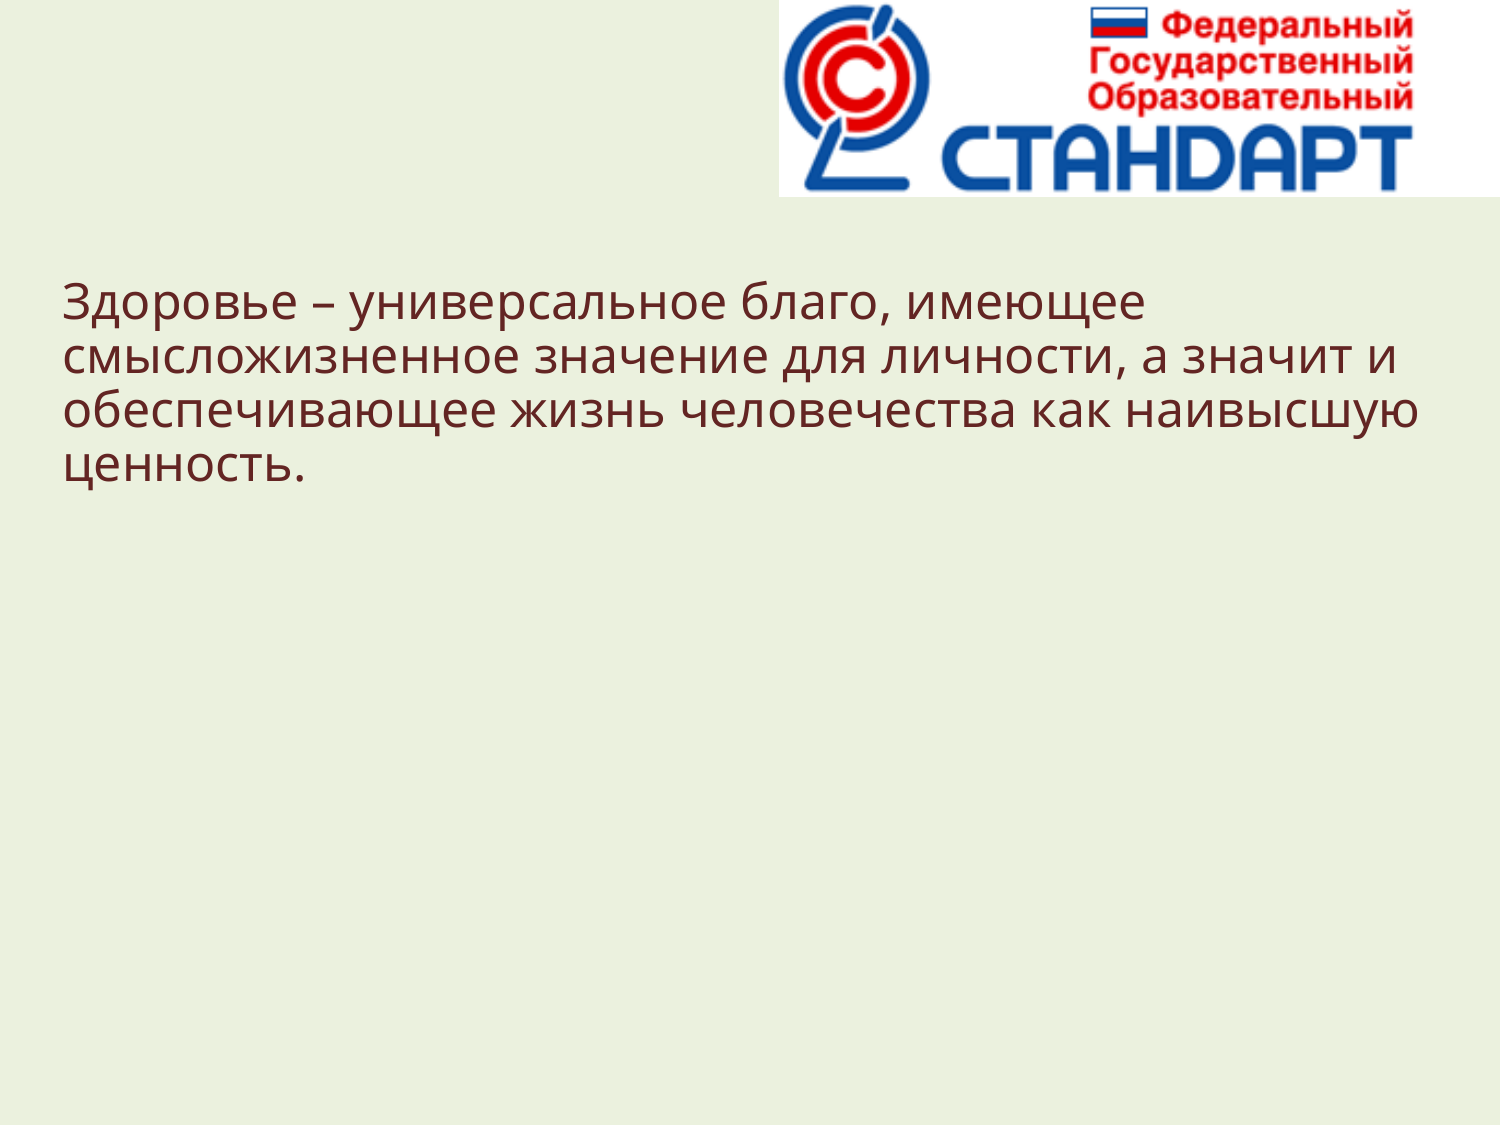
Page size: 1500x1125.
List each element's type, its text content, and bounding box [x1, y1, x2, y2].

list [779, 0, 1500, 197]
list Здоровье – универсальное благо, имеющее смысложизненное значение для личности, а значит и обеспечивающее жизнь человечества как наивысшую ценность. [62, 231, 1438, 562]
